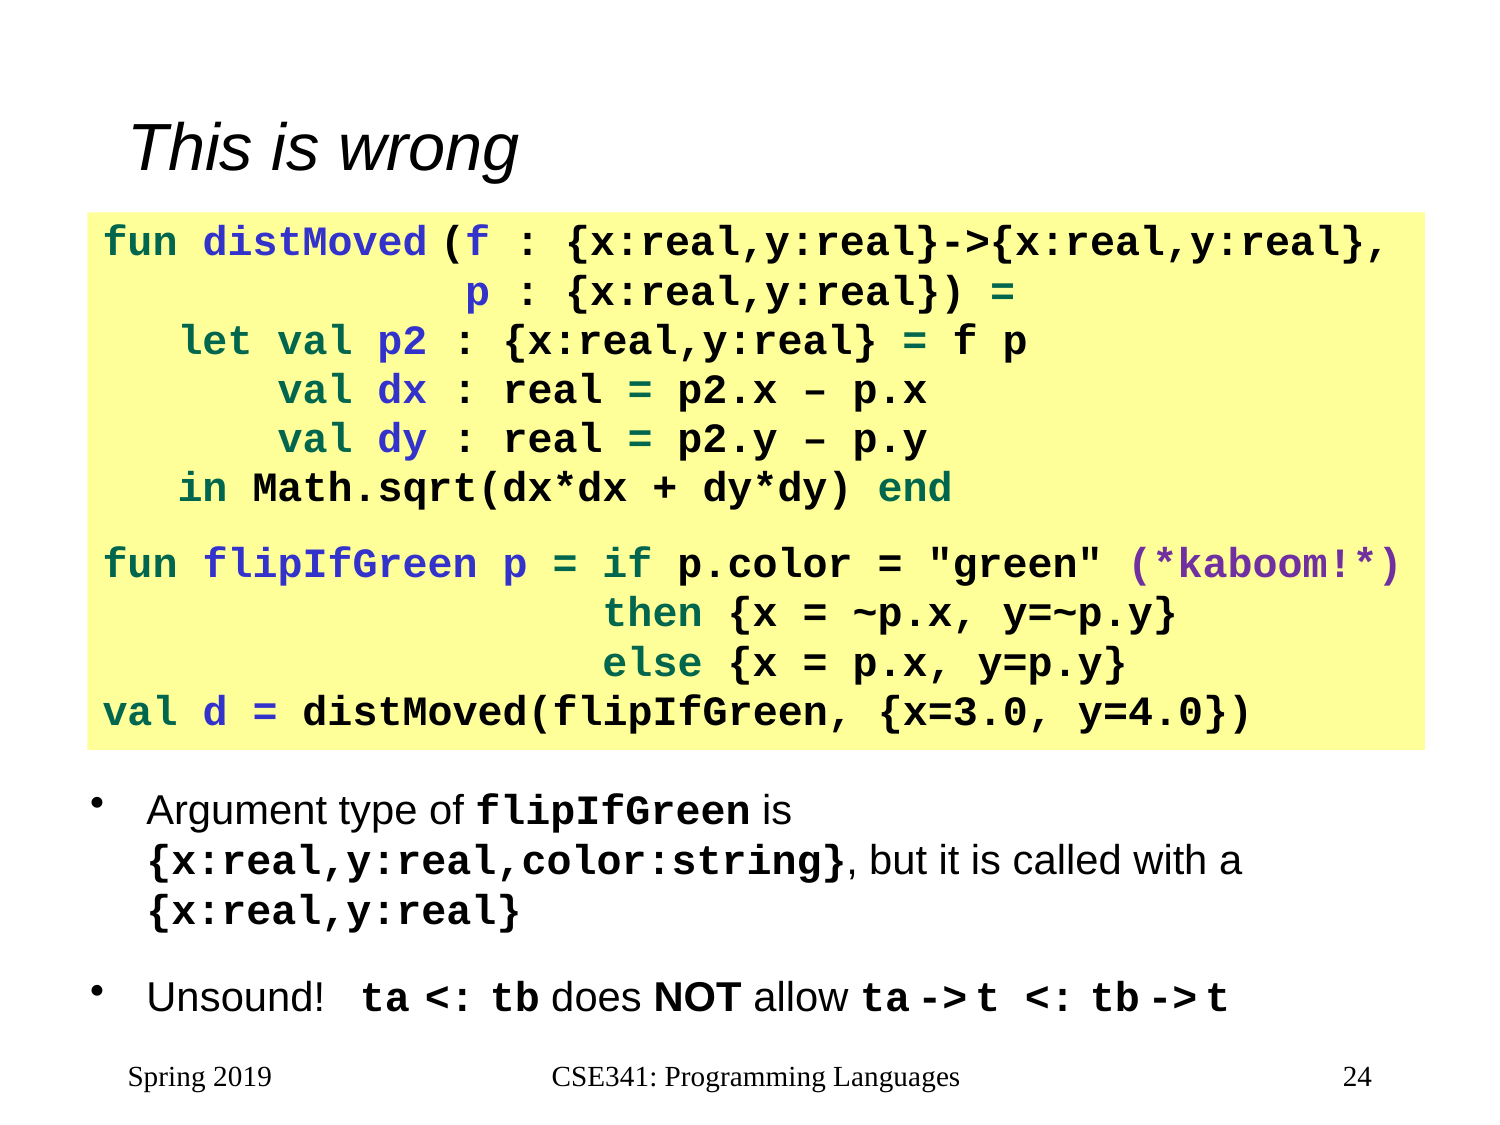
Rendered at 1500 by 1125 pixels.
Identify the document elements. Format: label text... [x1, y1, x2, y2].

slide_number 24 [1074, 1049, 1388, 1125]
text_box fun distMoved (f : {x:real,y:real}->{x:real,y:real}, p : {x:real,y:real}) = let val p2 : {x:real,y:real} = f p val dx : real = p2.x – p.x val dy : real = p2.y – p.y in Math.sqrt(dx*dx + dy*dy) end fun flipIfGreen p = if p.color = "green" (*kaboom!*) then {x = ~p.x, y=~p.y} else {x = p.x, y=p.y} val d = distMoved(flipIfGreen, {x=3.0, y=4.0}) [87, 212, 1425, 750]
footer CSE341: Programming Languages [474, 1049, 1038, 1125]
title This is wrong [112, 49, 1388, 212]
slide_number Spring 2019 [112, 1049, 426, 1125]
list Argument type of flipIfGreen is {x:real,y:real,color:string}, but it is called with a {x:real,y:real} Unsound! ta <: tb does NOT allow ta -> t <: tb -> t [74, 774, 1438, 1038]
